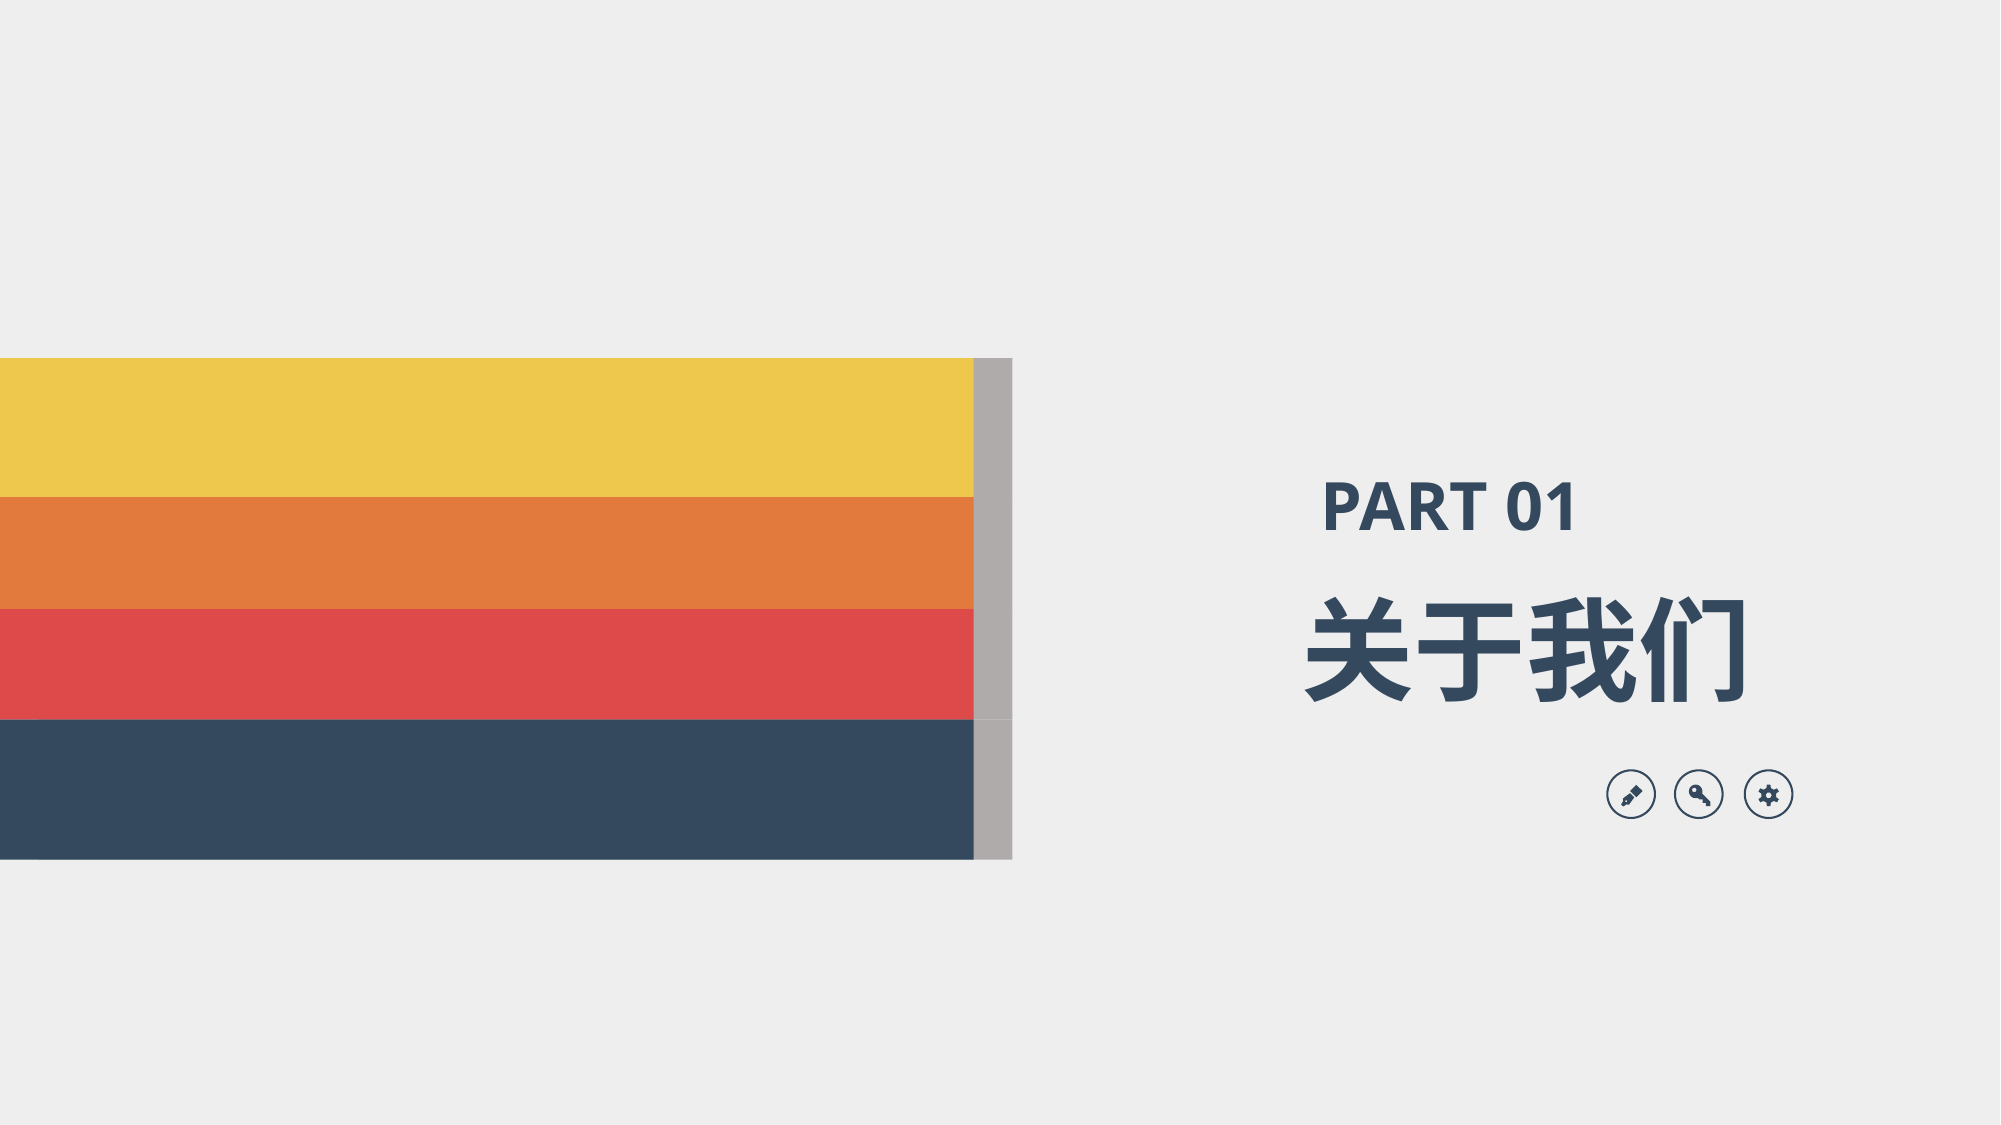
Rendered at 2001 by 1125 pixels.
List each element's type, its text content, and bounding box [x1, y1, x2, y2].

text_box PART 01 [1306, 456, 1597, 552]
text_box 关于我们 [1286, 572, 1766, 723]
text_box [0, 358, 1013, 860]
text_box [1607, 770, 1793, 818]
